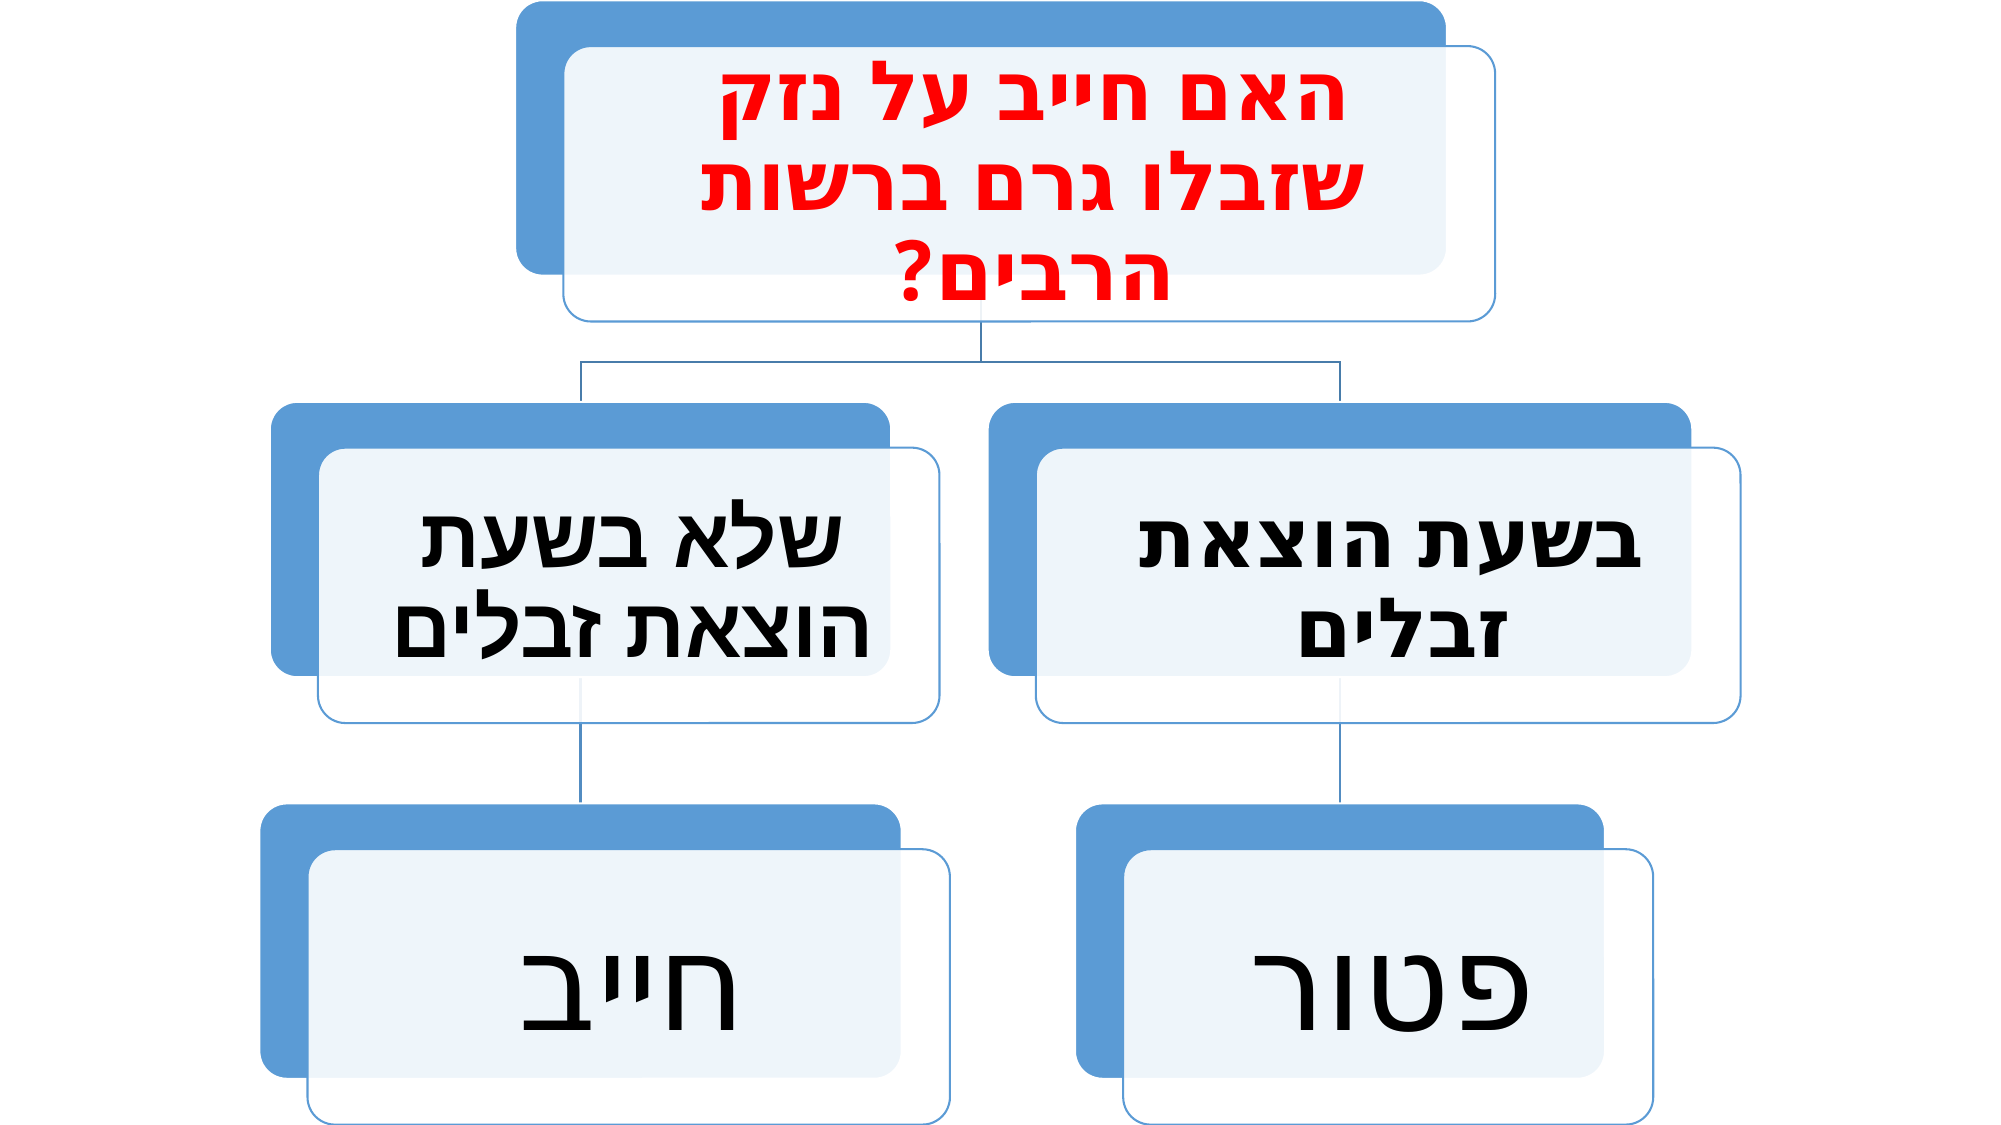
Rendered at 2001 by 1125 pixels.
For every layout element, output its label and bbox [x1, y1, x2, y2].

list [0, 0, 2000, 1125]
